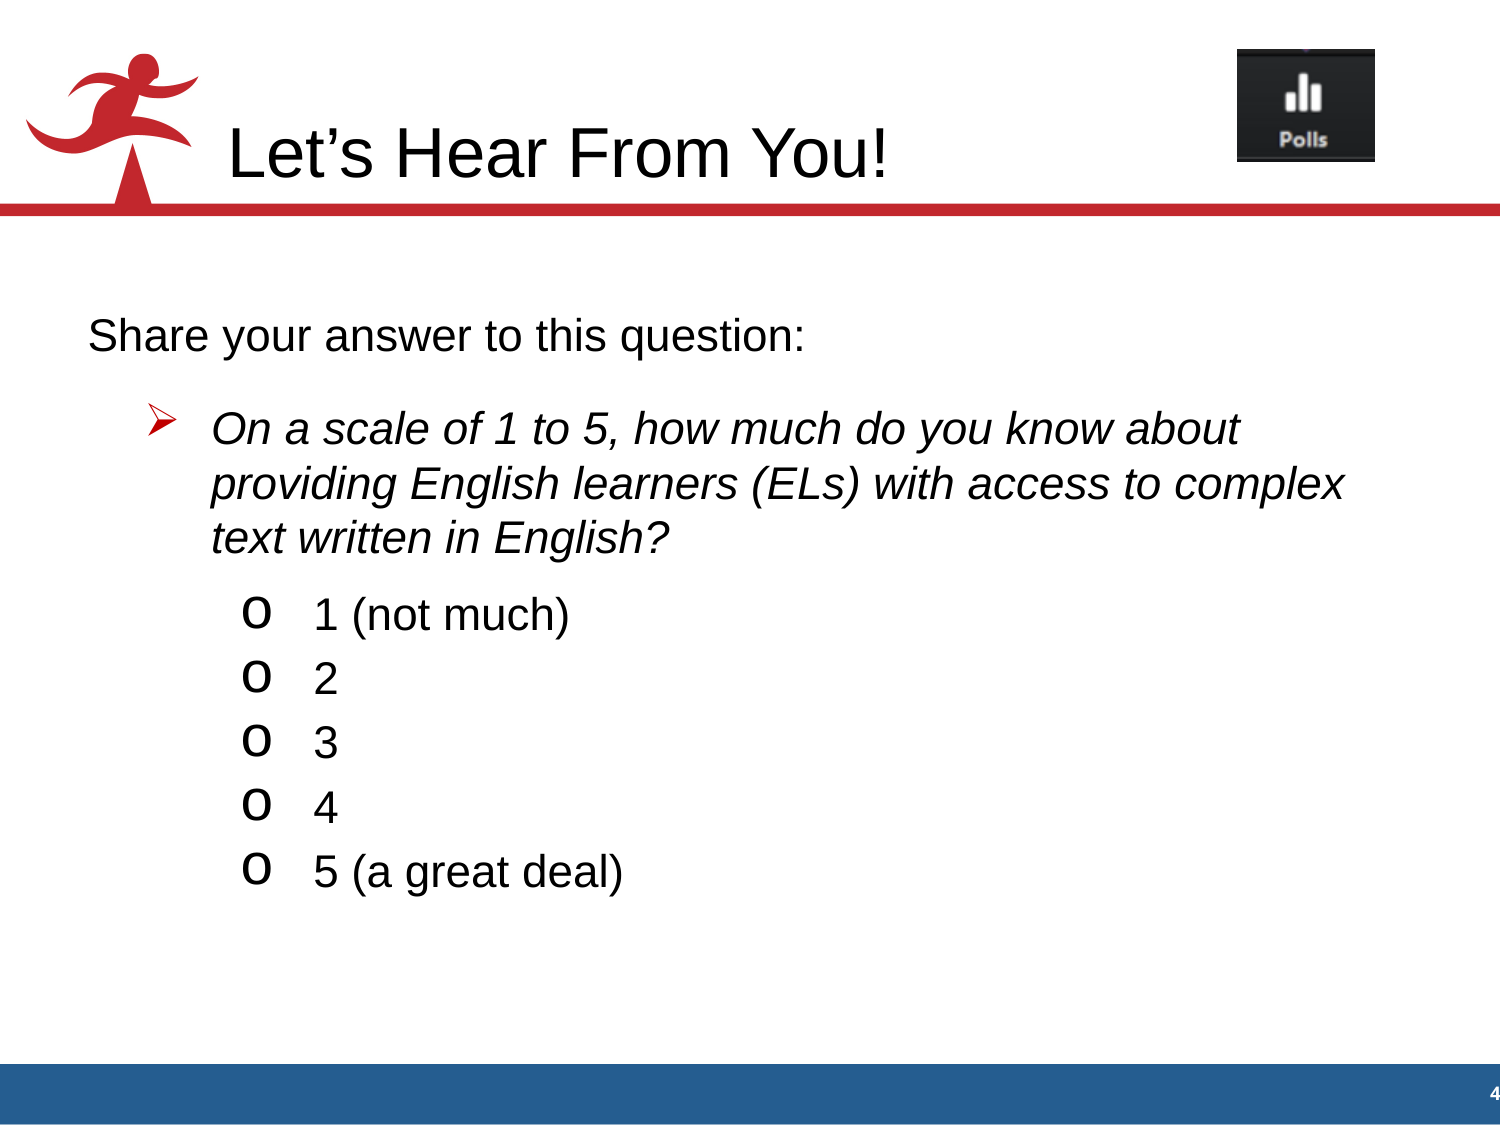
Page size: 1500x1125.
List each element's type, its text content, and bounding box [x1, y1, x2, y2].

list Share your answer to this question: On a scale of 1 to 5, how much do you know about providing English learners (ELs) with access to complex text written in English? 1 (not much) 2 3 4 5 (a great deal) [72, 298, 1373, 936]
title Let’s Hear From You! [212, 50, 1375, 200]
picture [0, 0, 1500, 1125]
